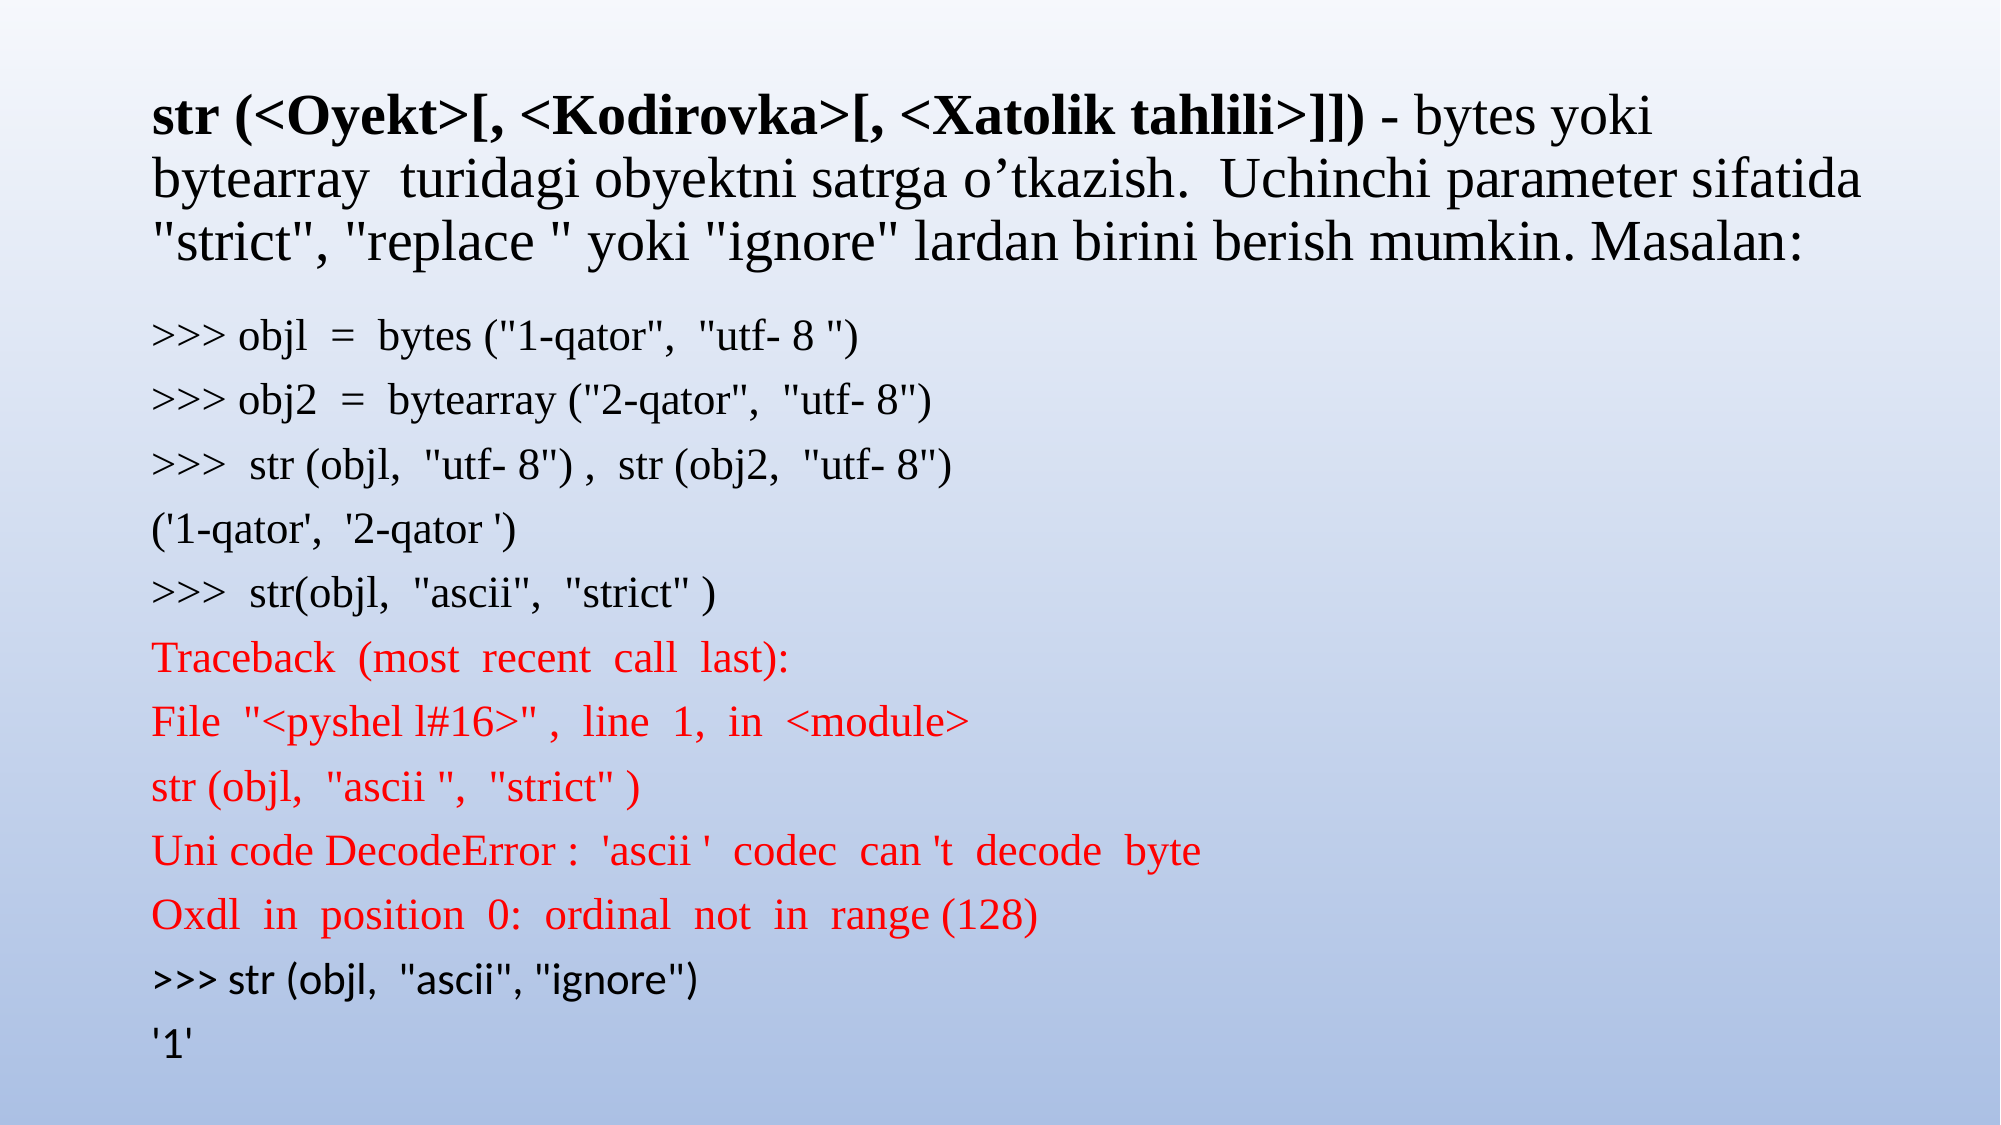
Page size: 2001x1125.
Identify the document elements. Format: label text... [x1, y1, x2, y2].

list >>> objl = bytes ("1-qator", "utf- 8 ") >>> obj2 = bytearray ("2-qator", "utf- 8") >>> str (objl, "utf- 8") , str (obj2, "utf- 8") ('1-qator', '2-qator ') >>> str(objl, "ascii", "strict" ) Traceback (most recent call last): File "<pyshel l#16>" , line 1, in <module> str (objl, "ascii ", "strict" ) Uni code DecodeError : 'ascii ' codec can 't decode byte Oxdl in position 0: ordinal not in range (128) >>> str (objl, "ascii", "ignore") '1' [136, 304, 1912, 1084]
title str (<Oyekt>[, <Kodirovka>[, <Xatolik tahlili>]]) - bytes yoki bytearray turidagi obyektni satrga o’tkazish. Uchinchi parameter sifatida "strict", "replace " yoki "ignore" lardan birini berish mumkin. Masalan: [137, 69, 1914, 288]
